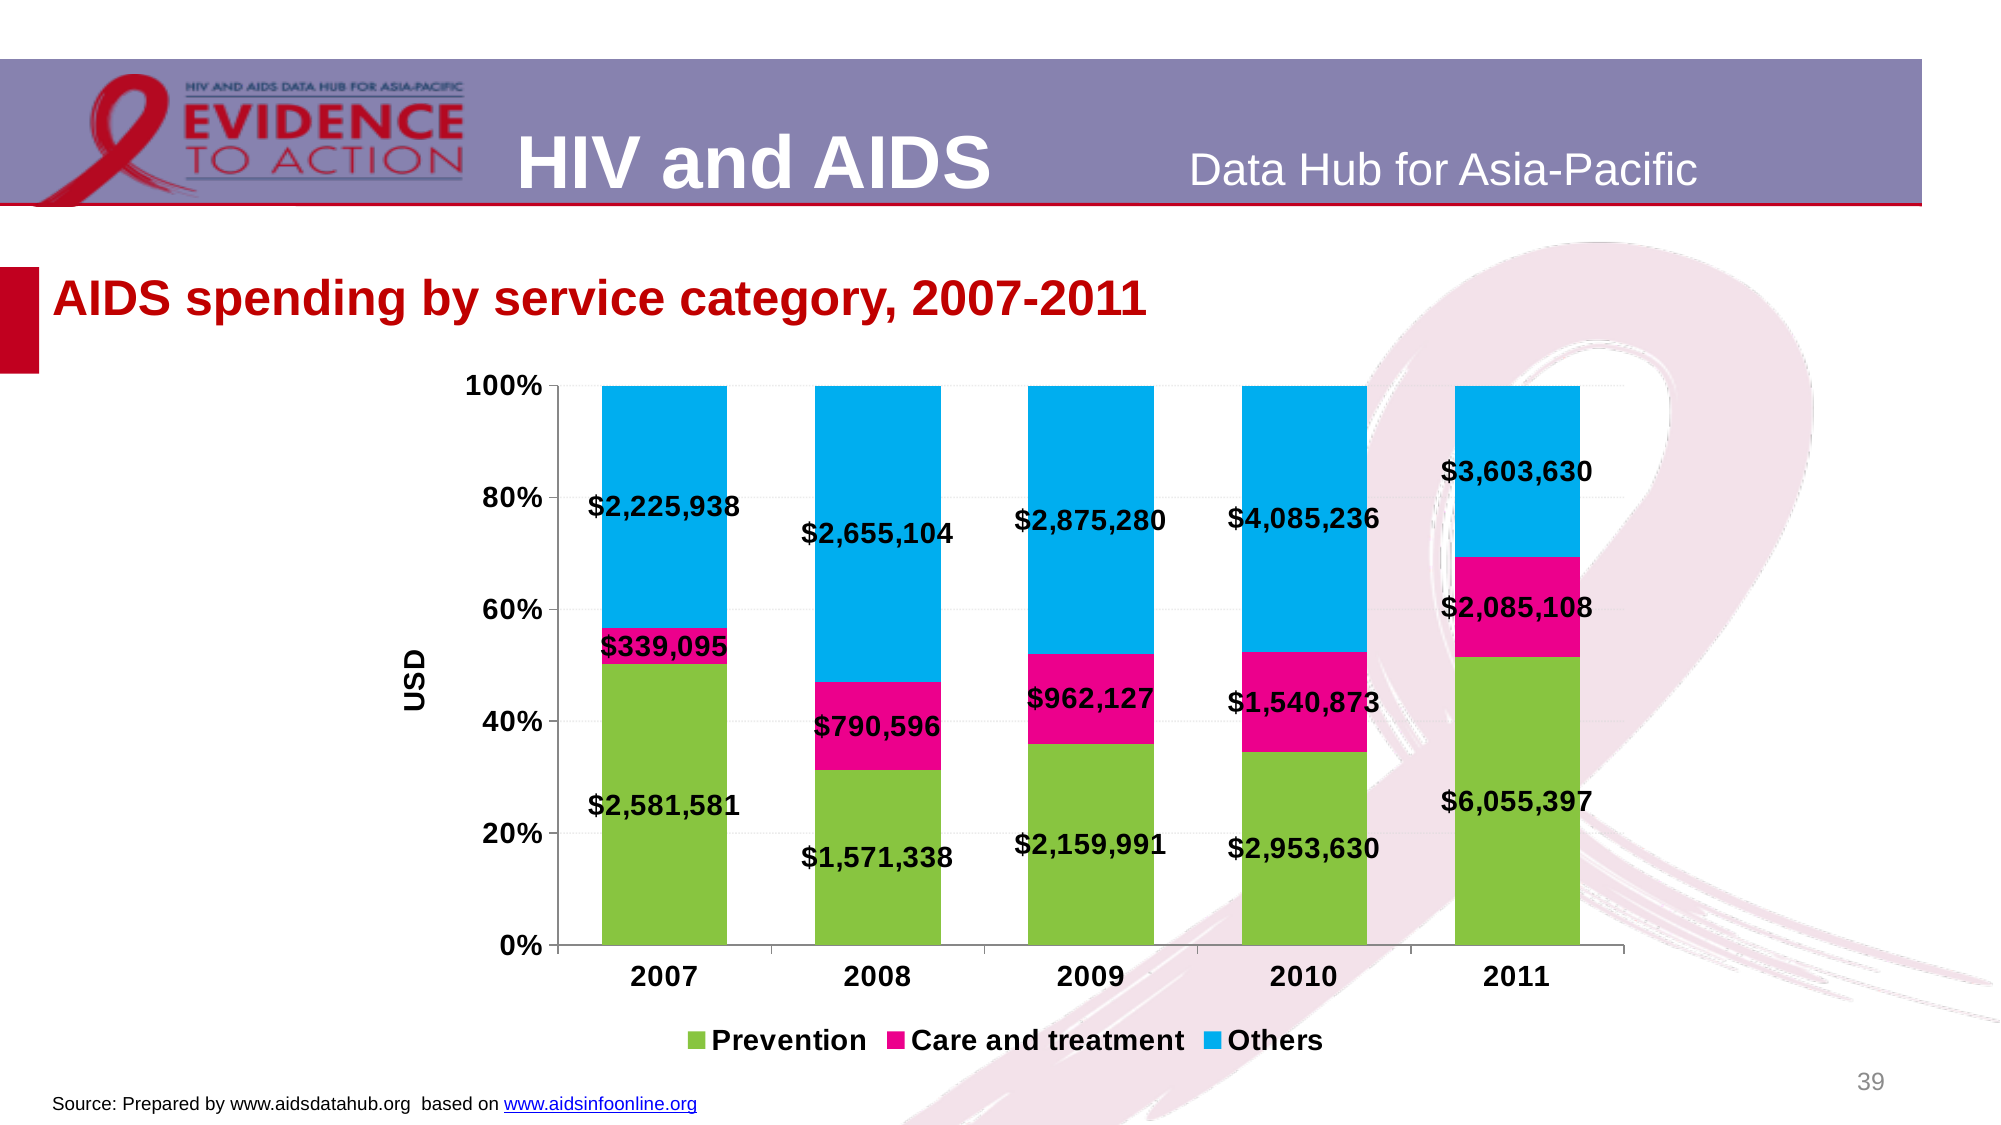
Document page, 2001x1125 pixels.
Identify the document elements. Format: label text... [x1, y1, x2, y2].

slide_number 39 [1781, 1042, 1900, 1103]
picture [706, 181, 2000, 1125]
chart [362, 354, 1651, 1063]
picture [11, 74, 469, 207]
text_box Source: Prepared by www.aidsdatahub.org based on www.aidsinfoonline.org [37, 1075, 1150, 1125]
title AIDS spending by service category, 2007-2011 [37, 257, 1875, 341]
